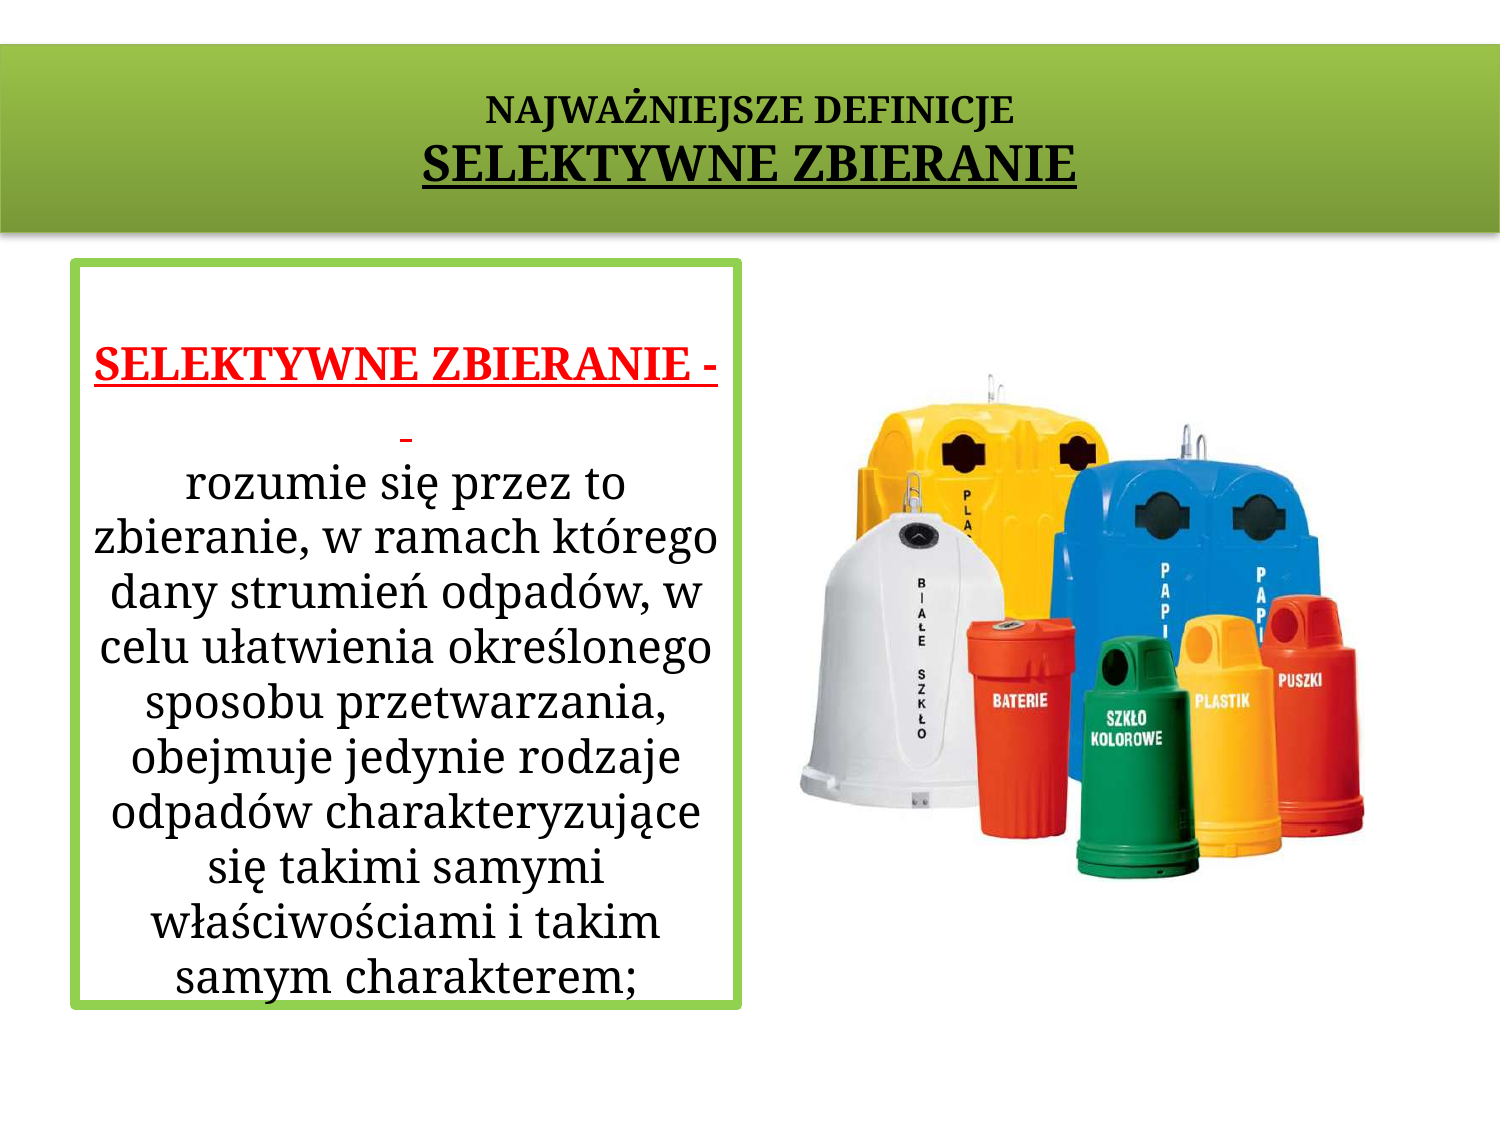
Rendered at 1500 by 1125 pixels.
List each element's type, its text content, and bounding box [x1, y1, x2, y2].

picture [796, 373, 1365, 882]
text_box NAJWAŻNIEJSZE DEFINICJE SELEKTYWNE ZBIERANIE [0, 44, 1500, 233]
list SELEKTYWNE ZBIERANIE - rozumie się przez to zbieranie, w ramach którego dany strumień odpadów, w celu ułatwienia określonego sposobu przetwarzania, obejmuje jedynie rodzaje odpadów charakteryzujące się takimi samymi właściwościami i takim samym charakterem; [75, 262, 738, 1005]
